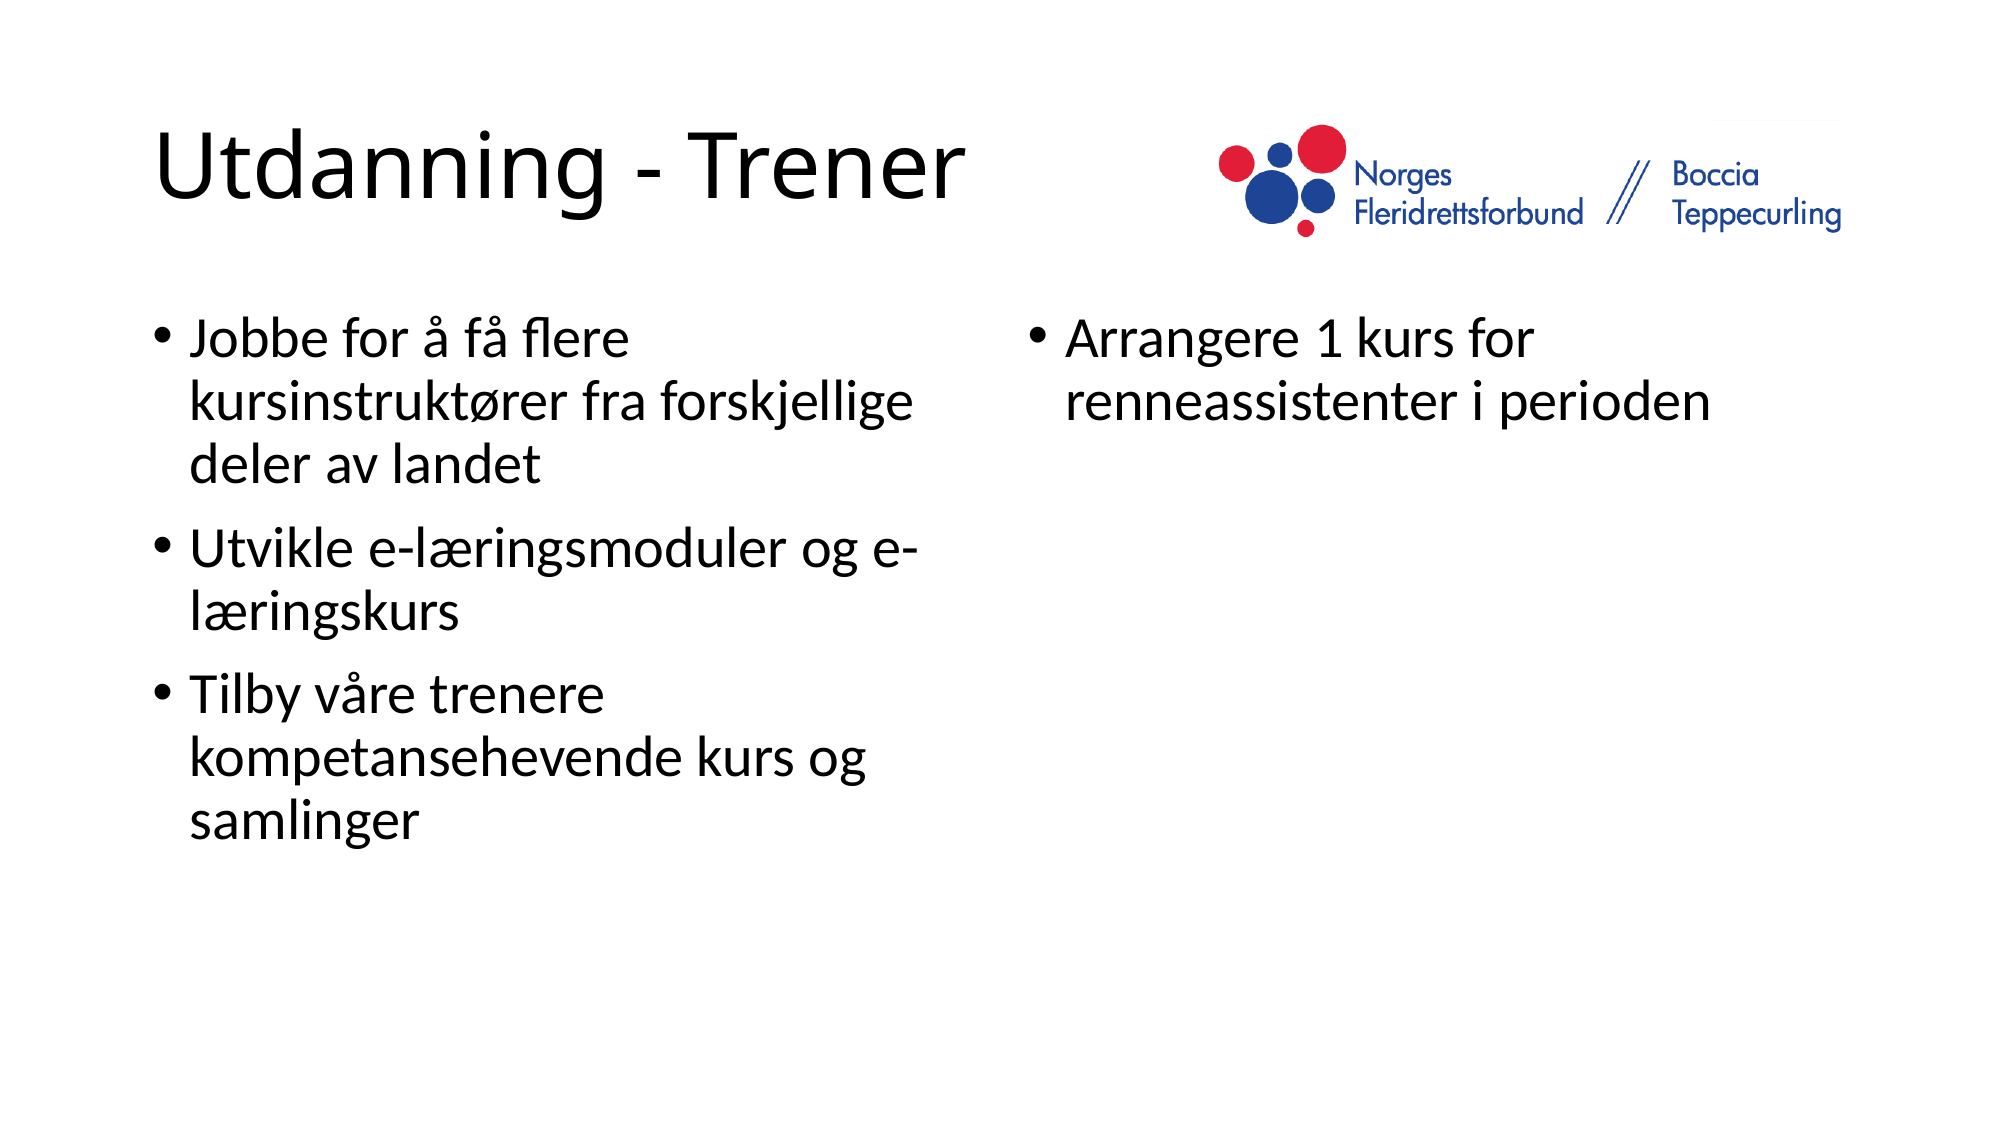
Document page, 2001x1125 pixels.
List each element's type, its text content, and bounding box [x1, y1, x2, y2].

list Arrangere 1 kurs for renneassistenter i perioden [1012, 299, 1863, 1014]
list Jobbe for å få flere kursinstruktører fra forskjellige deler av landet Utvikle e-læringsmoduler og e-læringskurs Tilby våre trenere kompetansehevende kurs og samlinger [137, 299, 988, 1014]
title Utdanning - Trener [137, 59, 1863, 278]
picture [1214, 120, 1844, 241]
